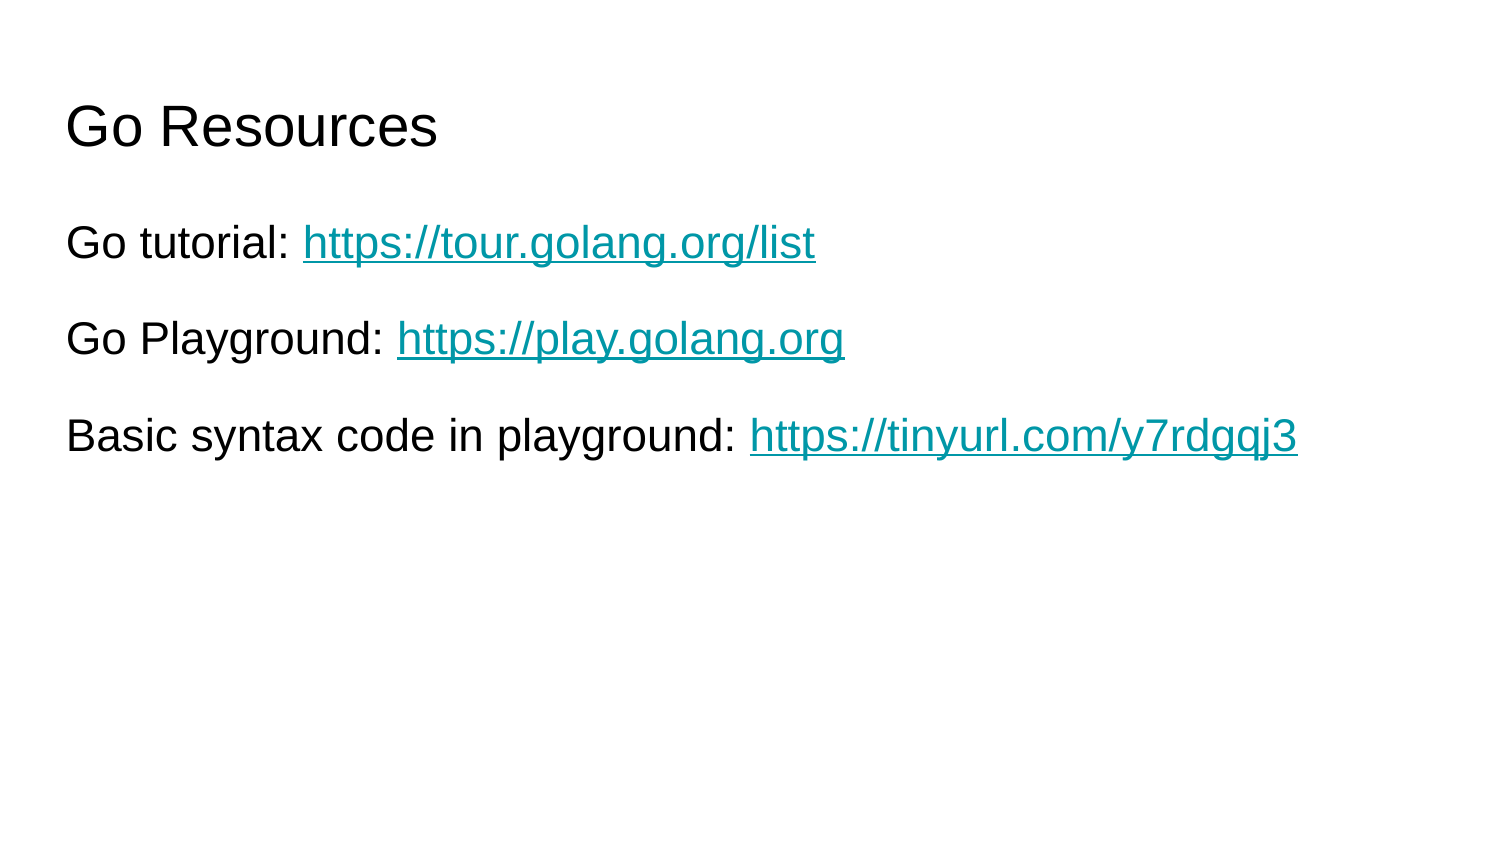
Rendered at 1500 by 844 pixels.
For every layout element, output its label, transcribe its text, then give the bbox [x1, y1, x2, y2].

text_box Go Resources [51, 72, 1449, 167]
text_box Go tutorial: https://tour.golang.org/list Go Playground: https://play.golang.org Basic syntax code in playground: https://tinyurl.com/y7rdgqj3 [51, 189, 1449, 750]
